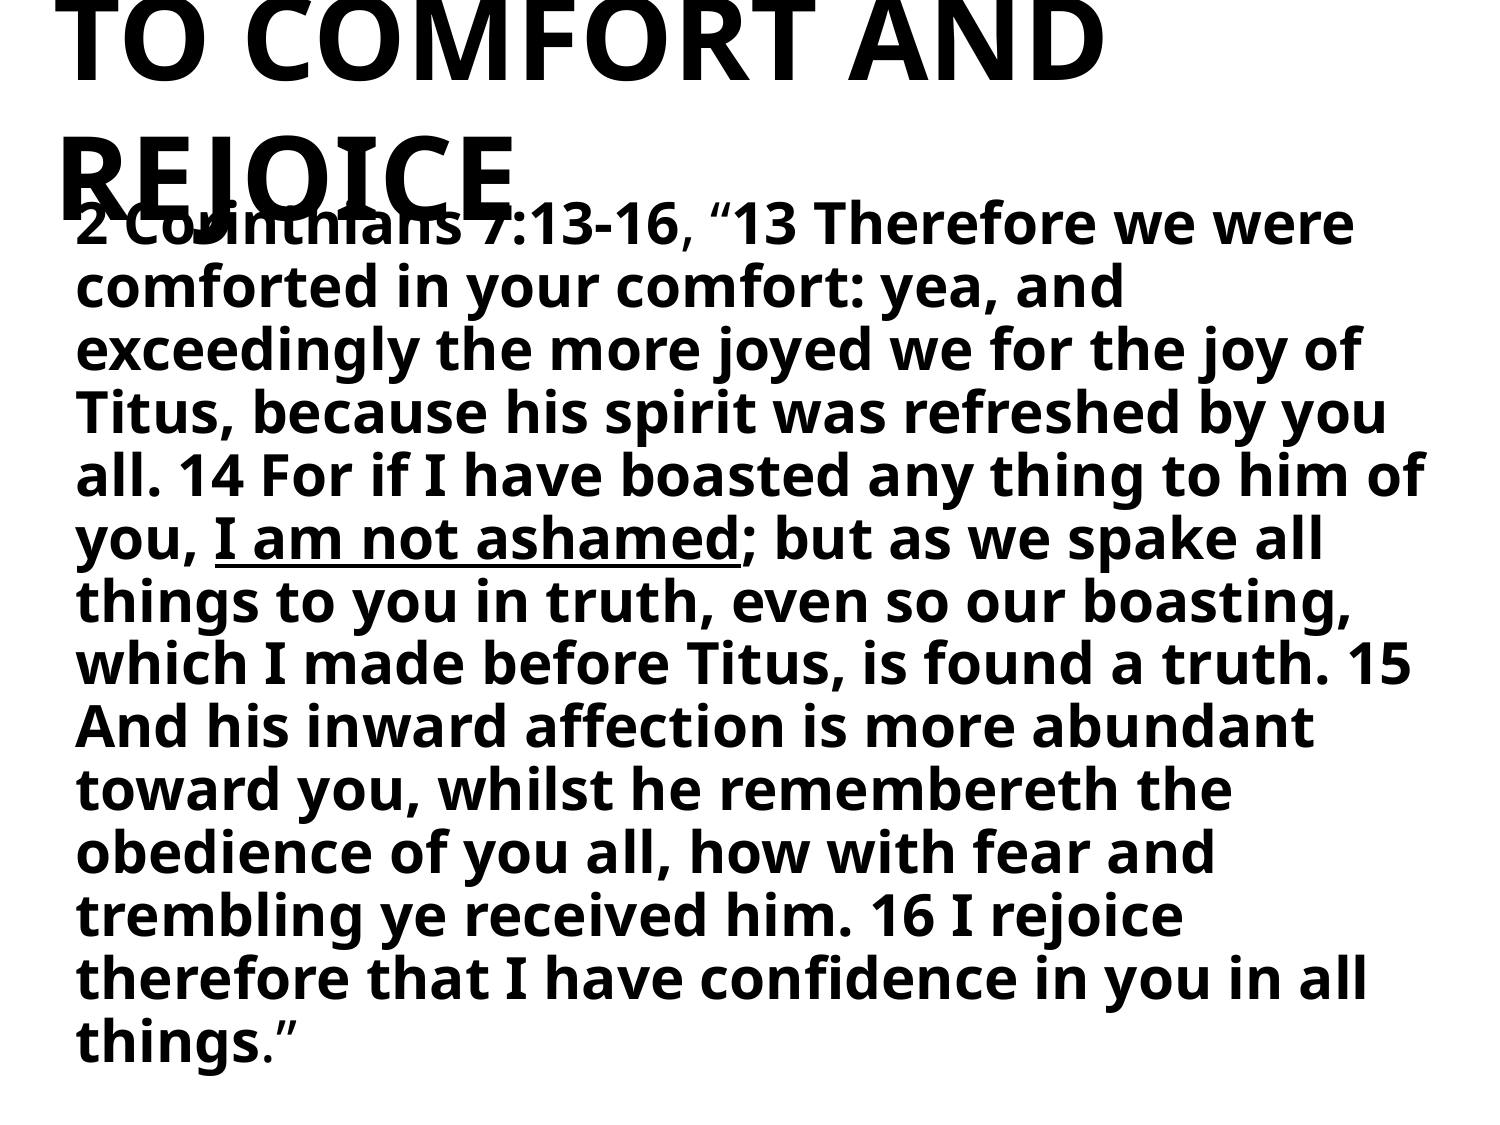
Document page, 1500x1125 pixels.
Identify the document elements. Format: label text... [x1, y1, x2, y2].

title TO COMFORT AND REJOICE [38, 0, 1469, 252]
list 2 Corinthians 7:13-16, “13 Therefore we were comforted in your comfort: yea, and exceedingly the more joyed we for the joy of Titus, because his spirit was refreshed by you all. 14 For if I have boasted any thing to him of you, I am not ashamed; but as we spake all things to you in truth, even so our boasting, which I made before Titus, is found a truth. 15 And his inward affection is more abundant toward you, whilst he remembereth the obedience of you all, how with fear and trembling ye received him. 16 I rejoice therefore that I have confidence in you in all things.” [60, 186, 1445, 1083]
